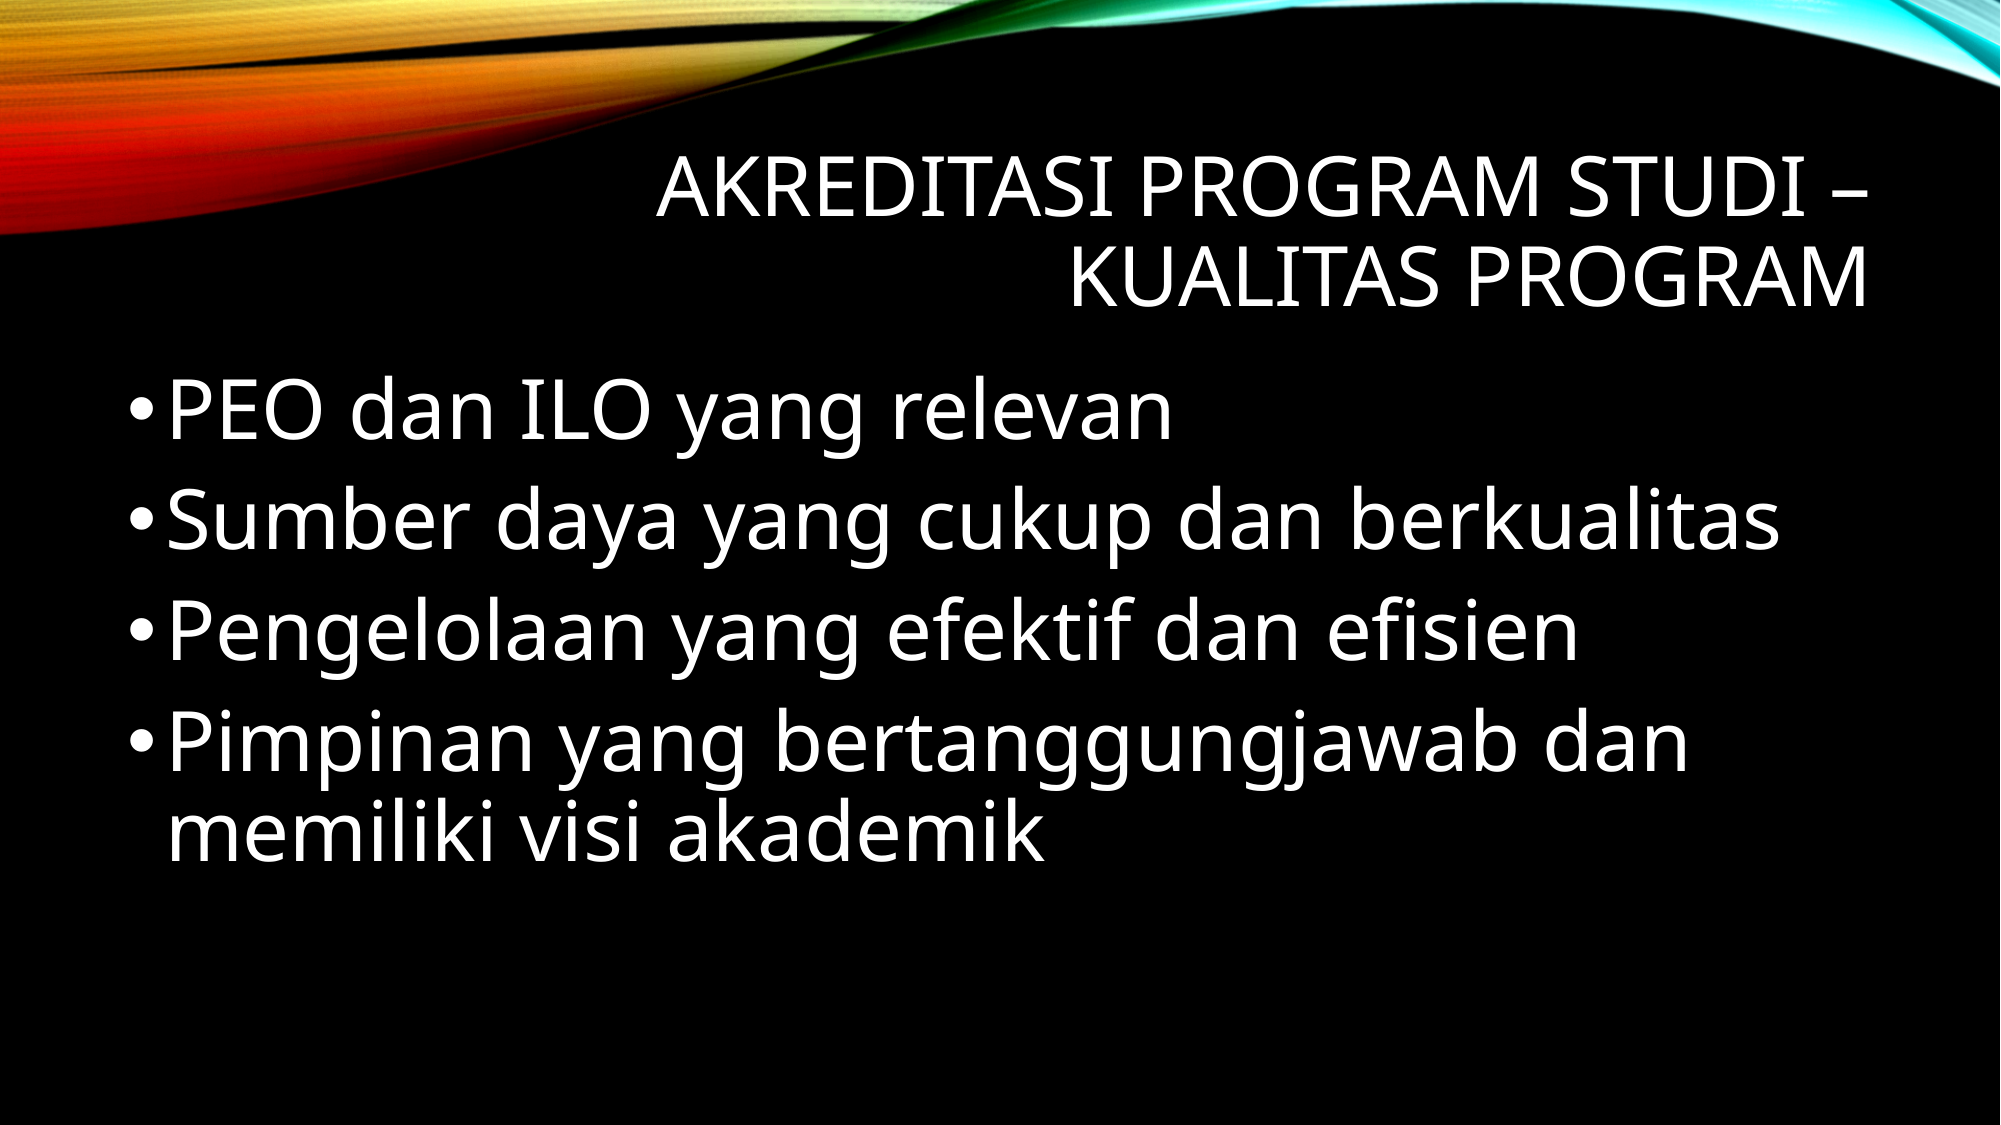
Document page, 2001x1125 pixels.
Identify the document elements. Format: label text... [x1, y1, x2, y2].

picture [0, 0, 2000, 237]
title Akreditasi program studi – Kualitas program [474, 128, 1888, 341]
list PEO dan ILO yang relevan Sumber daya yang cukup dan berkualitas Pengelolaan yang efektif dan efisien Pimpinan yang bertanggungjawab dan memiliki visi akademik [112, 360, 1888, 1021]
